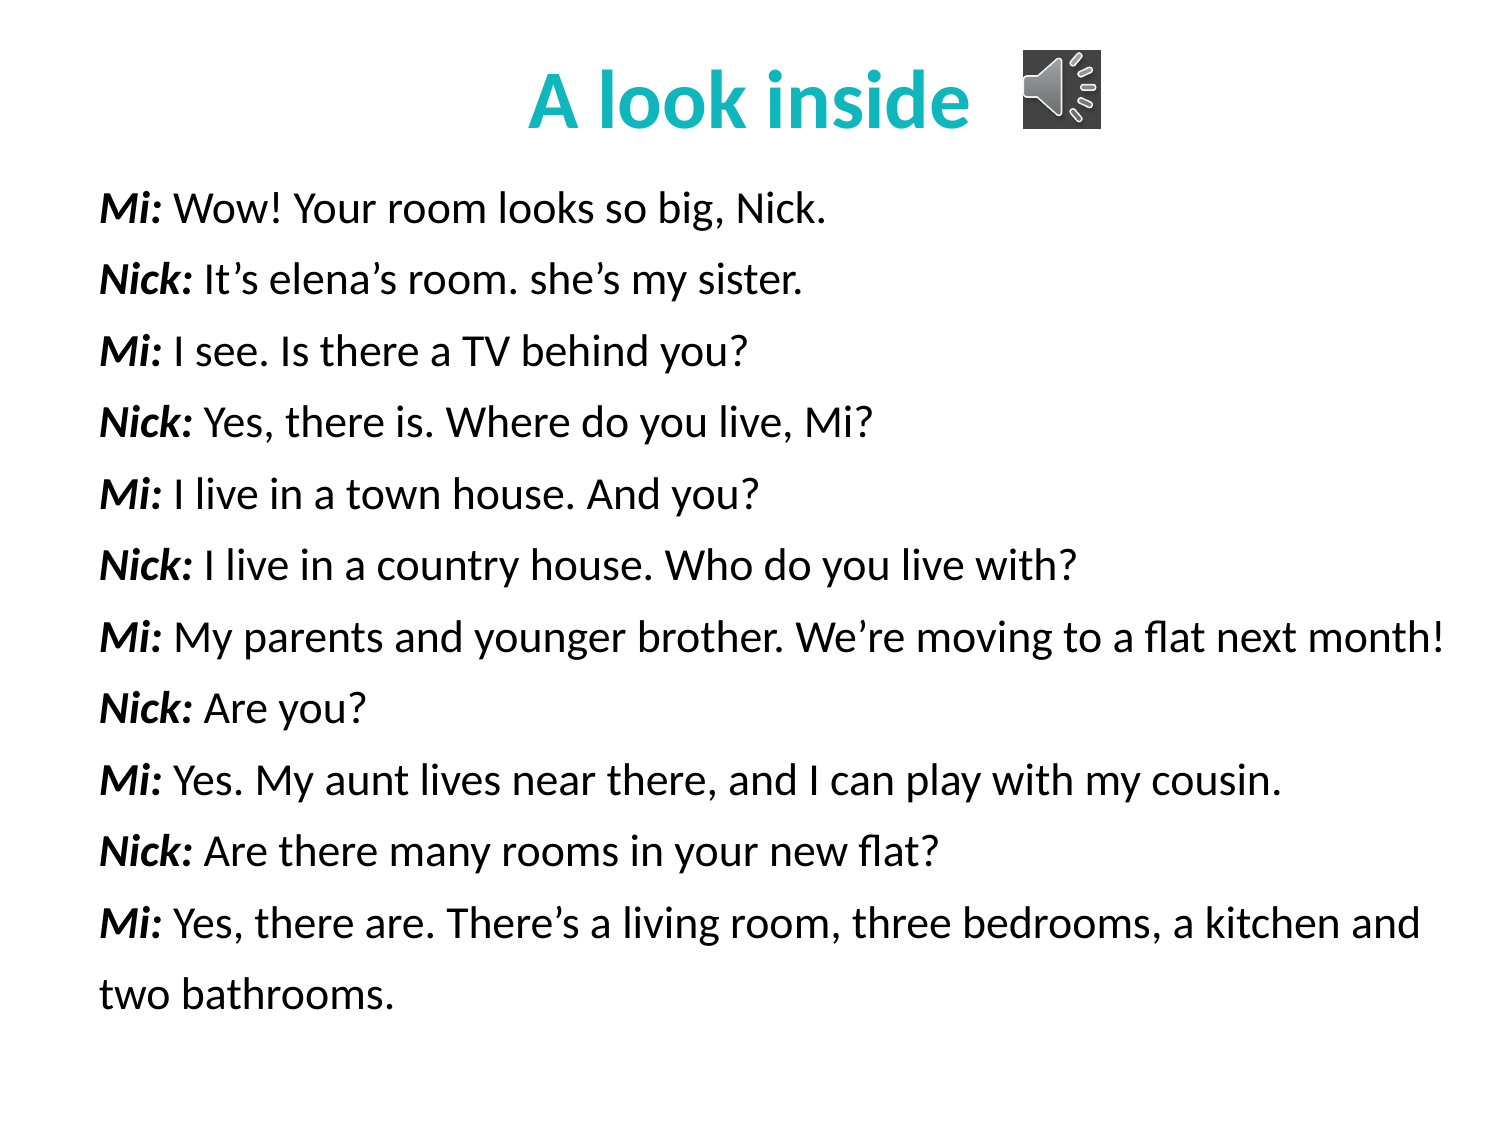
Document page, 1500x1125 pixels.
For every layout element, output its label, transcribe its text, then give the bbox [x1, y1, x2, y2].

text_box Mi: Wow! Your room looks so big, Nick. Nick: It’s elena’s room. she’s my sister. Mi: I see. Is there a TV behind you? Nick: Yes, there is. Where do you live, Mi? Mi: I live in a town house. And you? Nick: I live in a country house. Who do you live with? Mi: My parents and younger brother. We’re moving to a ﬂat next month! Nick: Are you? Mi: Yes. My aunt lives near there, and I can play with my cousin. Nick: Are there many rooms in your new ﬂat? Mi: Yes, there are. There’s a living room, three bedrooms, a kitchen and two bathrooms. [84, 153, 1484, 1027]
picture [1021, 49, 1102, 130]
text_box A look inside [398, 37, 1102, 153]
